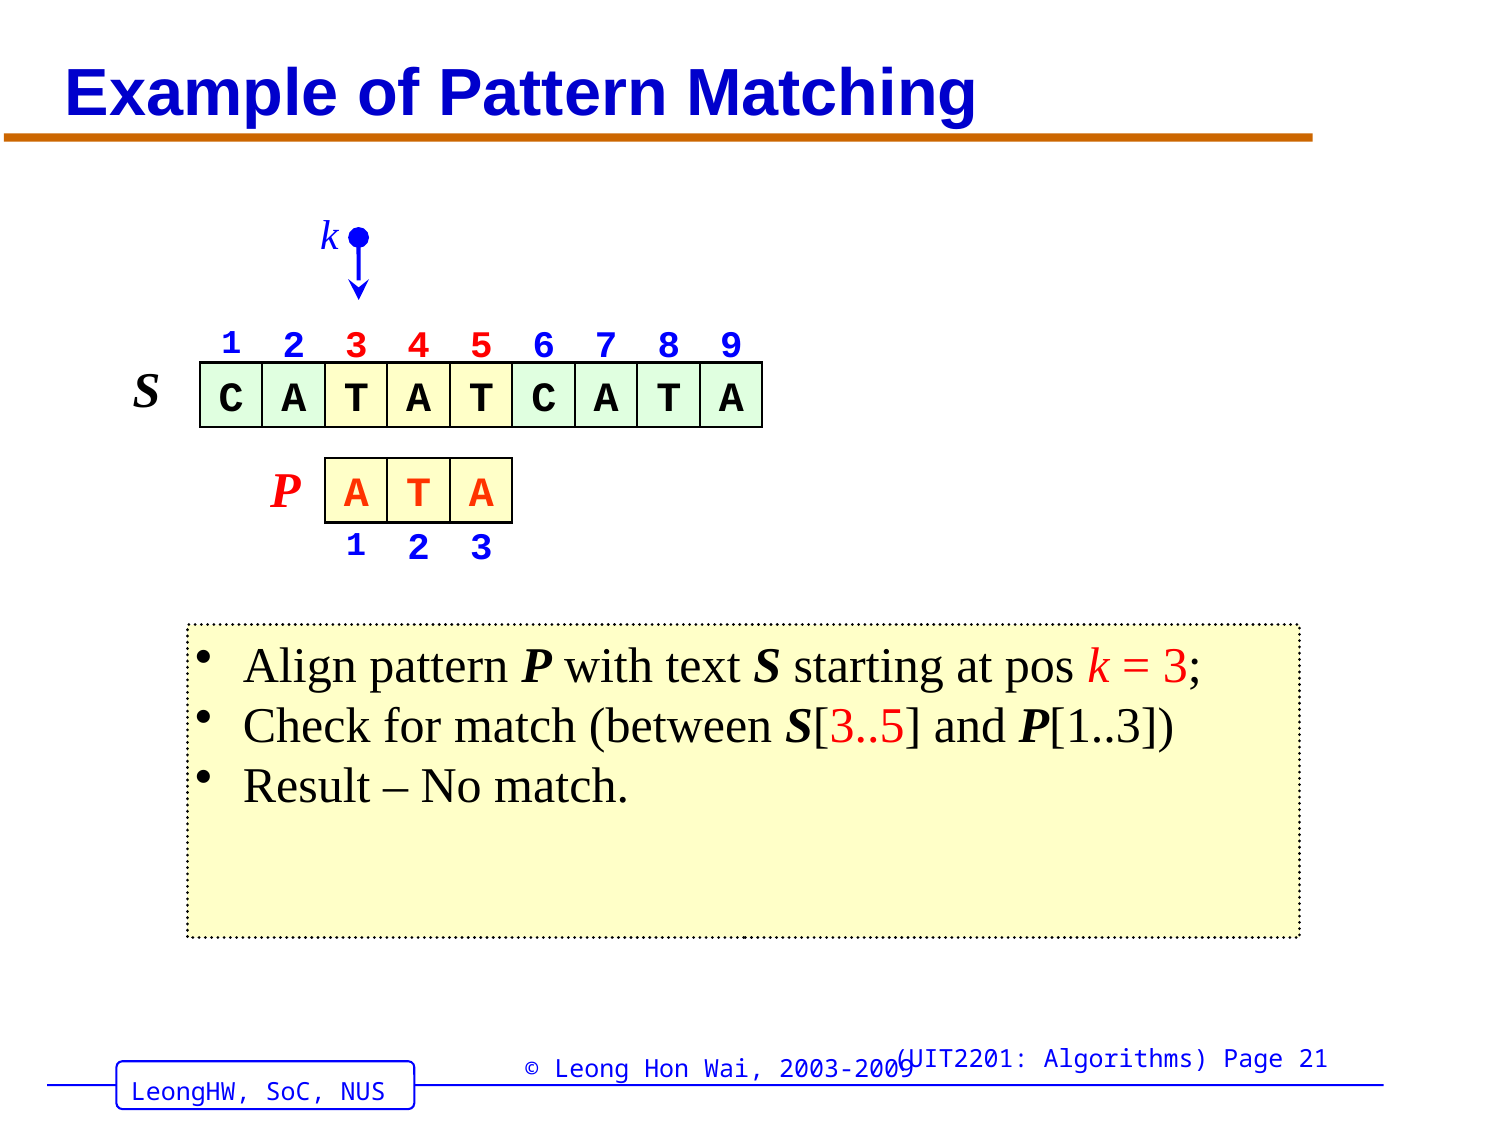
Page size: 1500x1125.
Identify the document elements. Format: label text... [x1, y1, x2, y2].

text_box Align pattern P with text S starting at pos k = 3; Check for match (between S[3..5] and P[1..3]) Result – No match. [187, 624, 1300, 938]
title Example of Pattern Matching [49, 0, 1396, 138]
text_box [312, 199, 359, 301]
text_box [124, 312, 763, 430]
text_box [262, 449, 513, 576]
